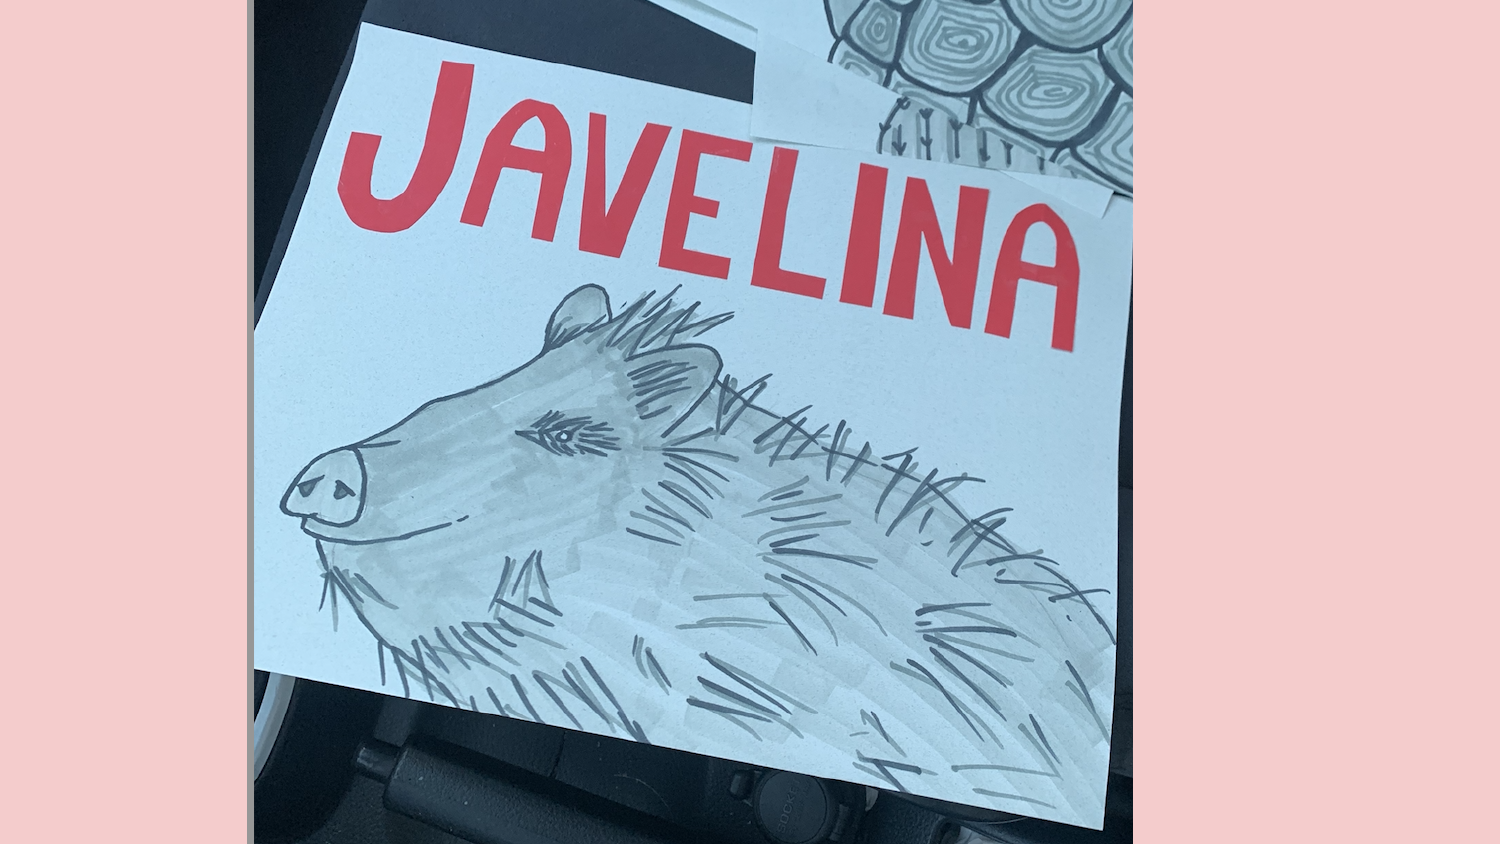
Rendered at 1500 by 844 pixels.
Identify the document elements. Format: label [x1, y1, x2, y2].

picture [247, 0, 1133, 844]
